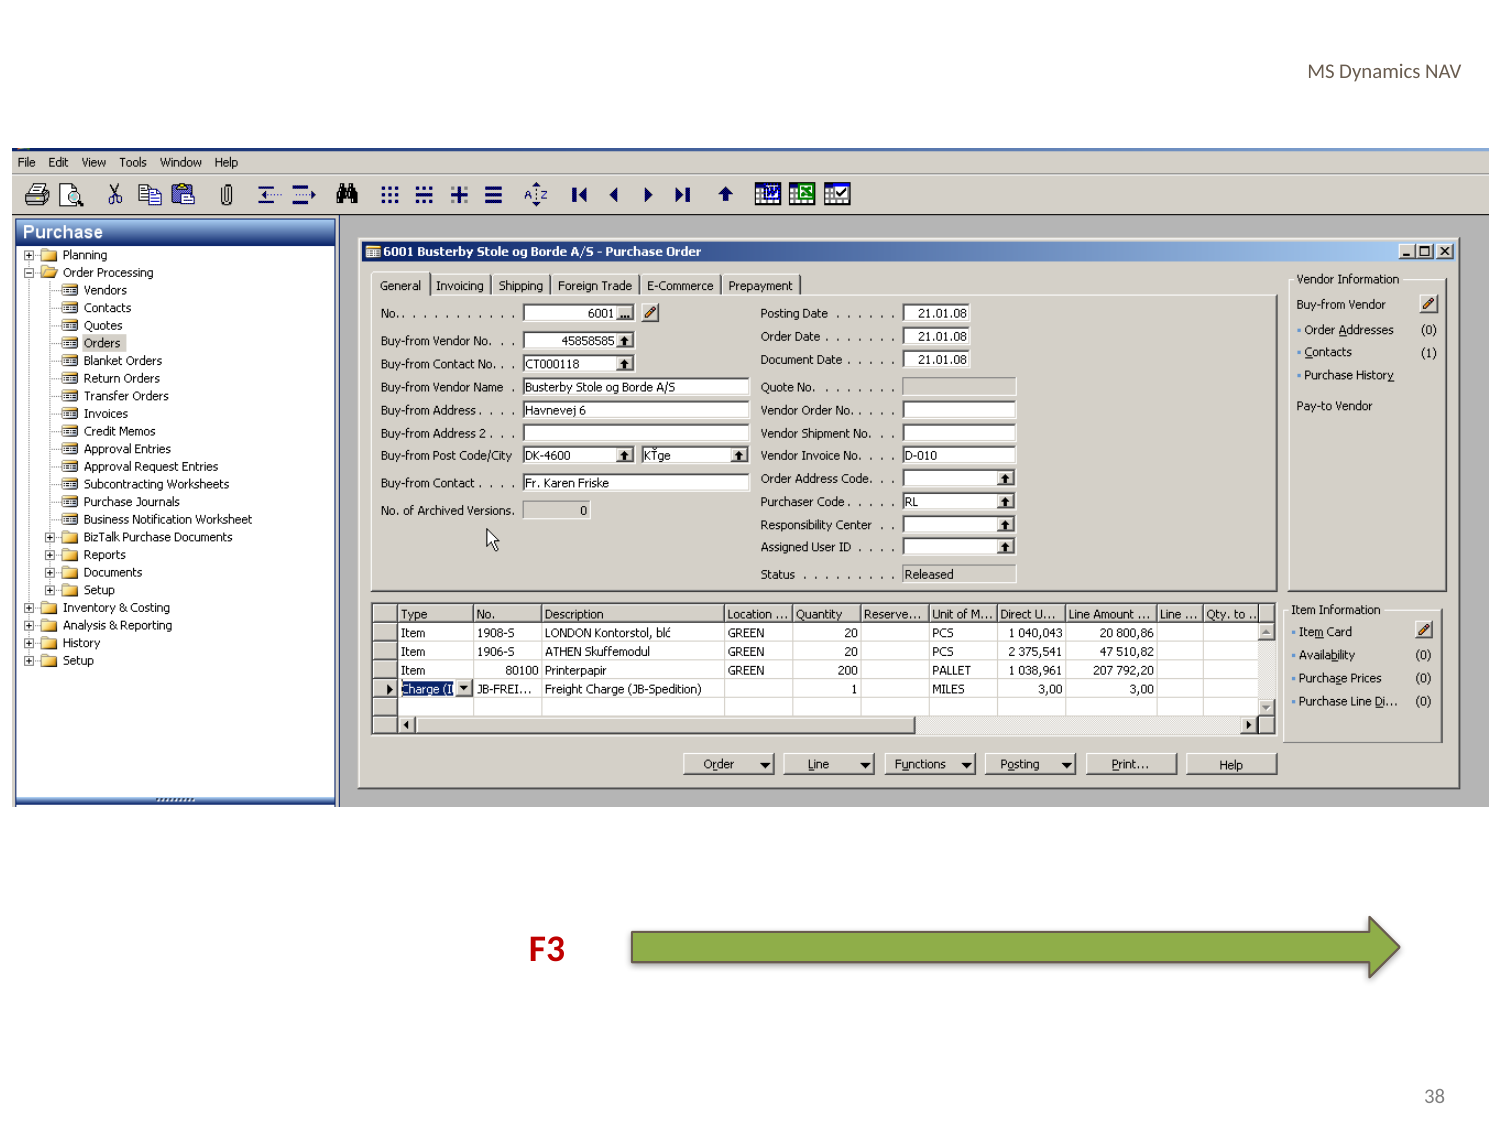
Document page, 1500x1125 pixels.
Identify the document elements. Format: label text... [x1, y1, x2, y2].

slide_number 38 [1110, 1065, 1461, 1125]
text_box [629, 914, 1402, 980]
list MS Dynamics NAV [394, 50, 1477, 88]
picture [12, 148, 1489, 807]
text_box F3 [514, 916, 581, 977]
